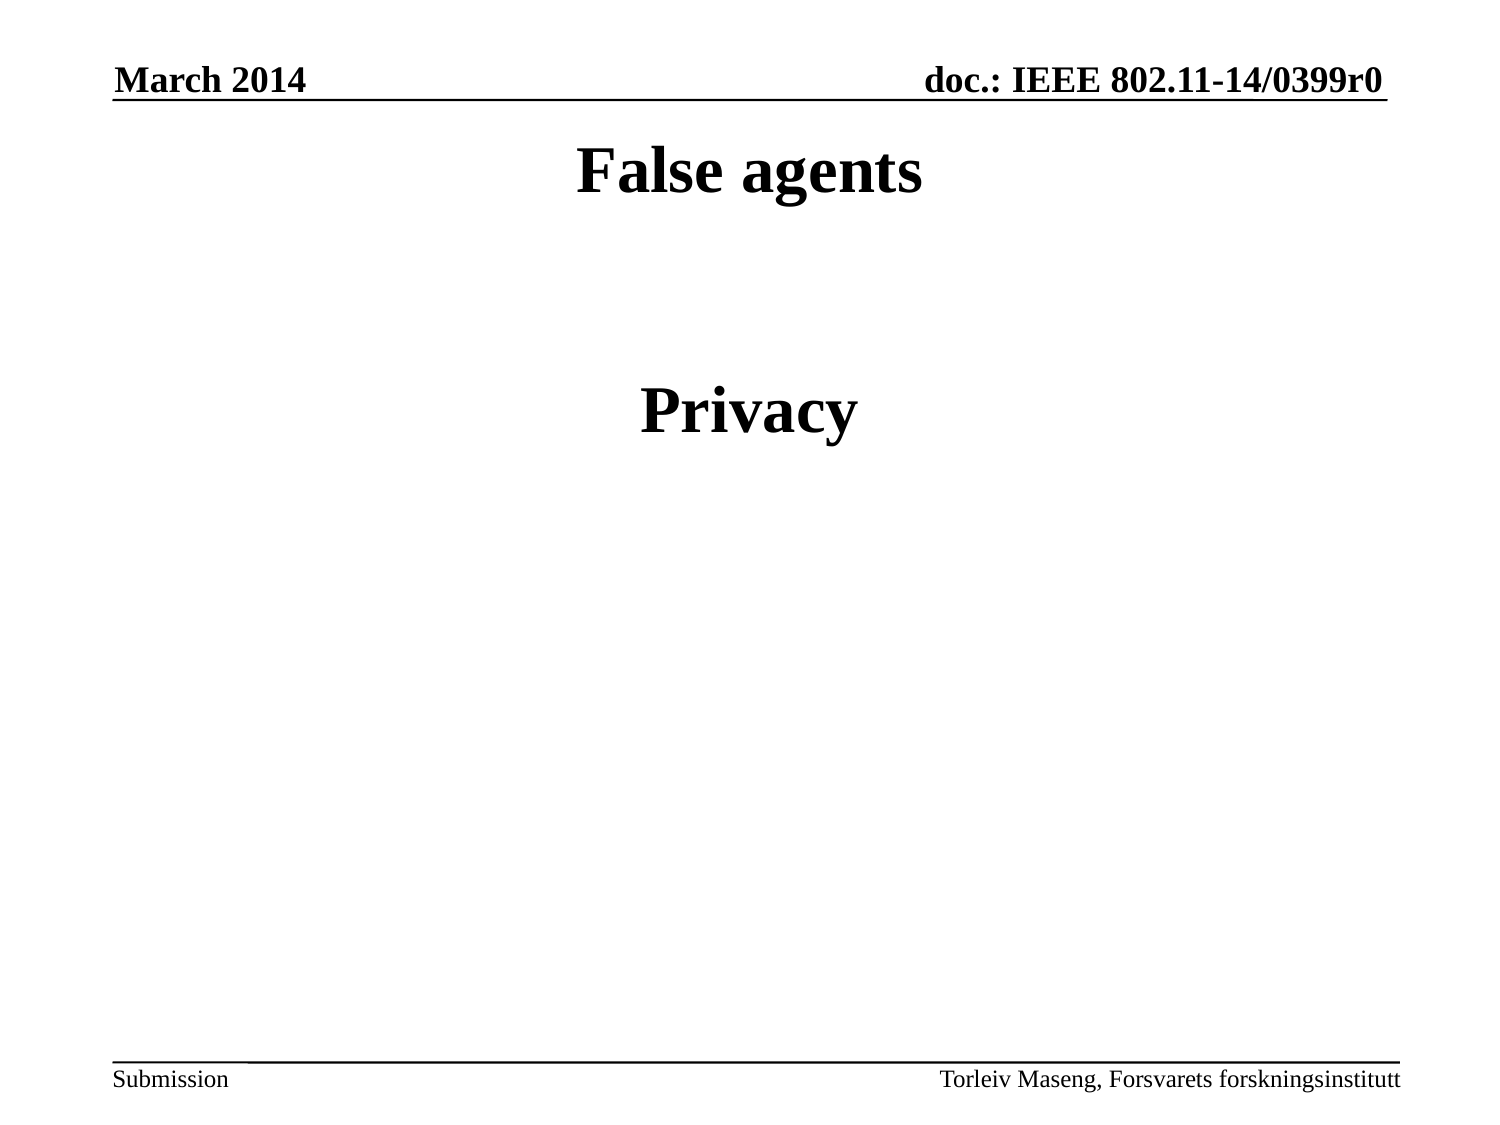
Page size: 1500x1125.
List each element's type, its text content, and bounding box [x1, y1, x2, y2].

footer Torleiv Maseng, Forsvarets forskningsinstitutt [934, 1062, 1402, 1093]
title False agents Privacy [75, 45, 1425, 528]
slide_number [114, 54, 309, 100]
